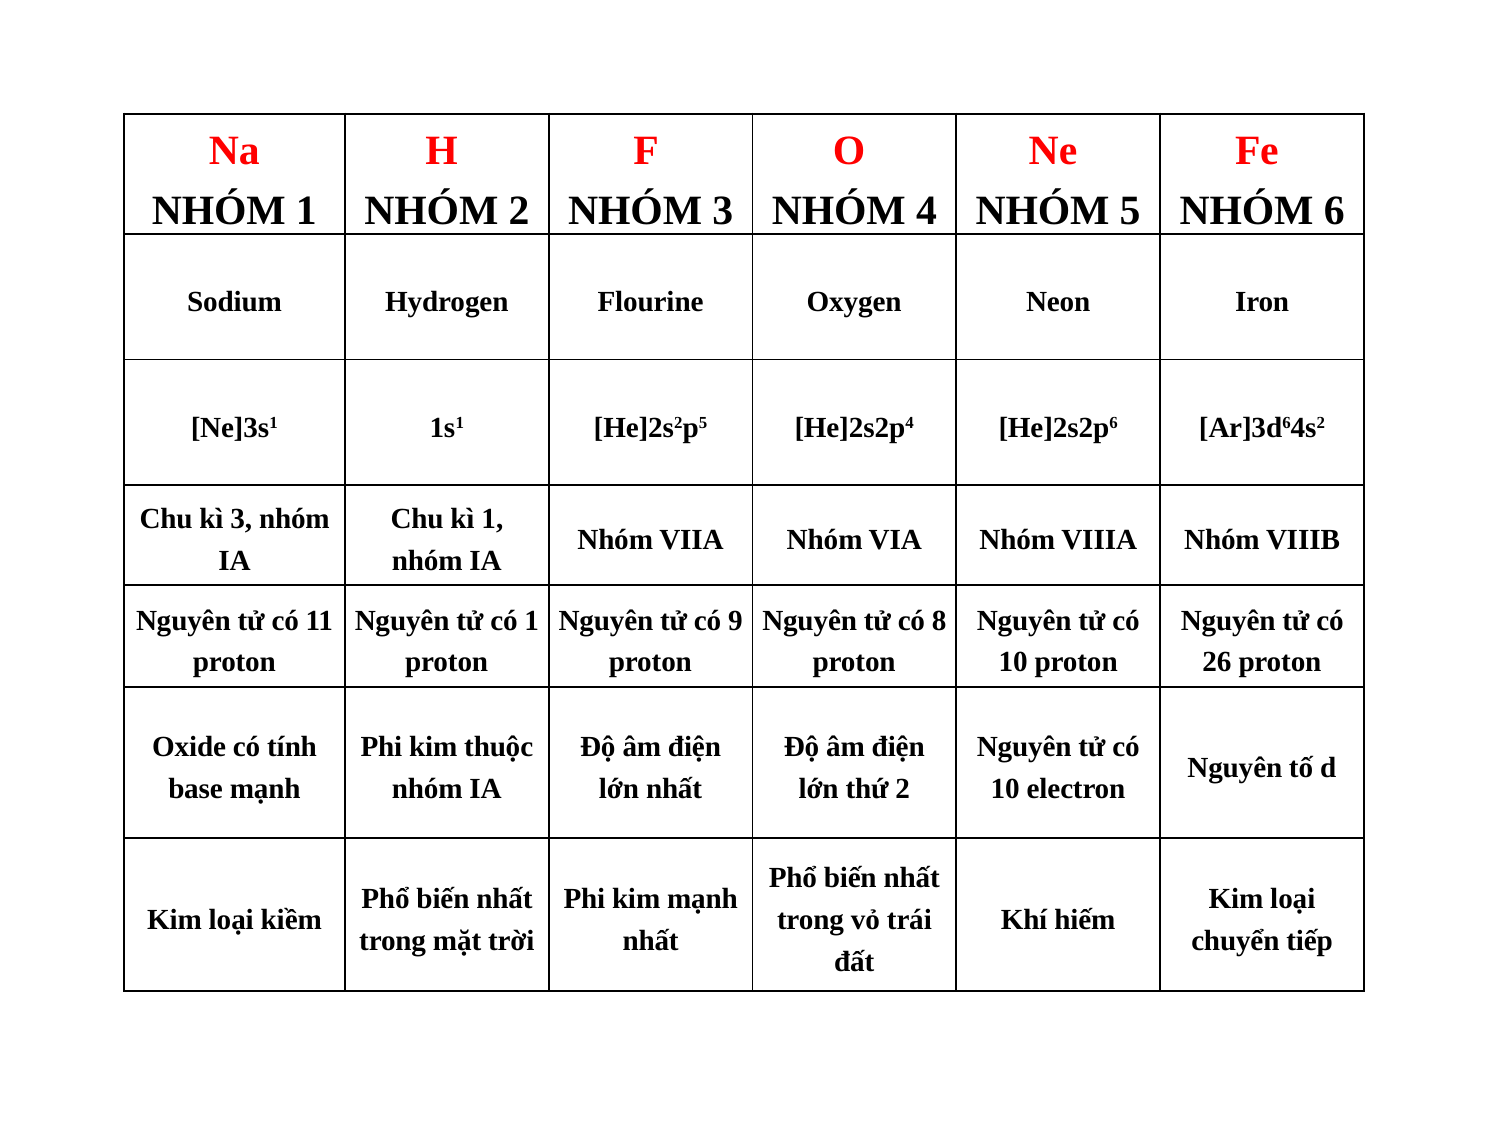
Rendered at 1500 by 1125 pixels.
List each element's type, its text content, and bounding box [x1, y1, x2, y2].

table_cell Chu kì 1, nhóm IA [346, 486, 548, 584]
table_cell [He]2s2p6 [957, 360, 1159, 484]
table_cell Neon [957, 235, 1159, 359]
table_cell Phổ biến nhất trong mặt trời [346, 839, 548, 990]
table_cell Nhóm VIIIA [957, 486, 1159, 584]
table_cell Phổ biến nhất trong vỏ trái đất [753, 839, 955, 990]
table_header H NHÓM 2 [346, 115, 548, 233]
table_cell Kim loại chuyển tiếp [1161, 839, 1363, 990]
table_cell Phi kim mạnh nhất [550, 839, 752, 990]
table_cell Phi kim thuộc nhóm IA [346, 688, 548, 837]
table_cell 1s1 [346, 360, 548, 484]
table_cell [He]2s2p4 [753, 360, 955, 484]
table_cell Độ âm điện lớn thứ 2 [753, 688, 955, 837]
table_cell Oxygen [753, 235, 955, 359]
table_cell Nguyên tử có 10 proton [957, 586, 1159, 686]
table_cell Nguyên tử có 10 electron [957, 688, 1159, 837]
table_cell Sodium [125, 235, 344, 359]
table_cell [He]2s2p5 [550, 360, 752, 484]
table_cell [Ne]3s1 [125, 360, 344, 484]
table_header Na NHÓM 1 [125, 115, 344, 233]
table_cell Nhóm VIA [753, 486, 955, 584]
table_cell Khí hiếm [957, 839, 1159, 990]
table_cell Nguyên tử có 11 proton [125, 586, 344, 686]
table_header Fe NHÓM 6 [1161, 115, 1363, 233]
table_cell Nhóm VIIIB [1161, 486, 1363, 584]
table_cell [Ar]3d64s2 [1161, 360, 1363, 484]
table_header O NHÓM 4 [753, 115, 955, 233]
table_cell Độ âm điện lớn nhất [550, 688, 752, 837]
table_cell Flourine [550, 235, 752, 359]
table_cell Nguyên tử có 1 proton [346, 586, 548, 686]
table_cell Iron [1161, 235, 1363, 359]
table_header Ne NHÓM 5 [957, 115, 1159, 233]
table_cell Oxide có tính base mạnh [125, 688, 344, 837]
table_cell Hydrogen [346, 235, 548, 359]
table_cell Chu kì 3, nhóm IA [125, 486, 344, 584]
table_cell Nguyên tử có 9 proton [550, 586, 752, 686]
table_cell Nguyên tố d [1161, 688, 1363, 837]
table_header F NHÓM 3 [550, 115, 752, 233]
table_cell Kim loại kiềm [125, 839, 344, 990]
table_cell Nhóm VIIA [550, 486, 752, 584]
table_cell Nguyên tử có 26 proton [1161, 586, 1363, 686]
table_cell Nguyên tử có 8 proton [753, 586, 955, 686]
